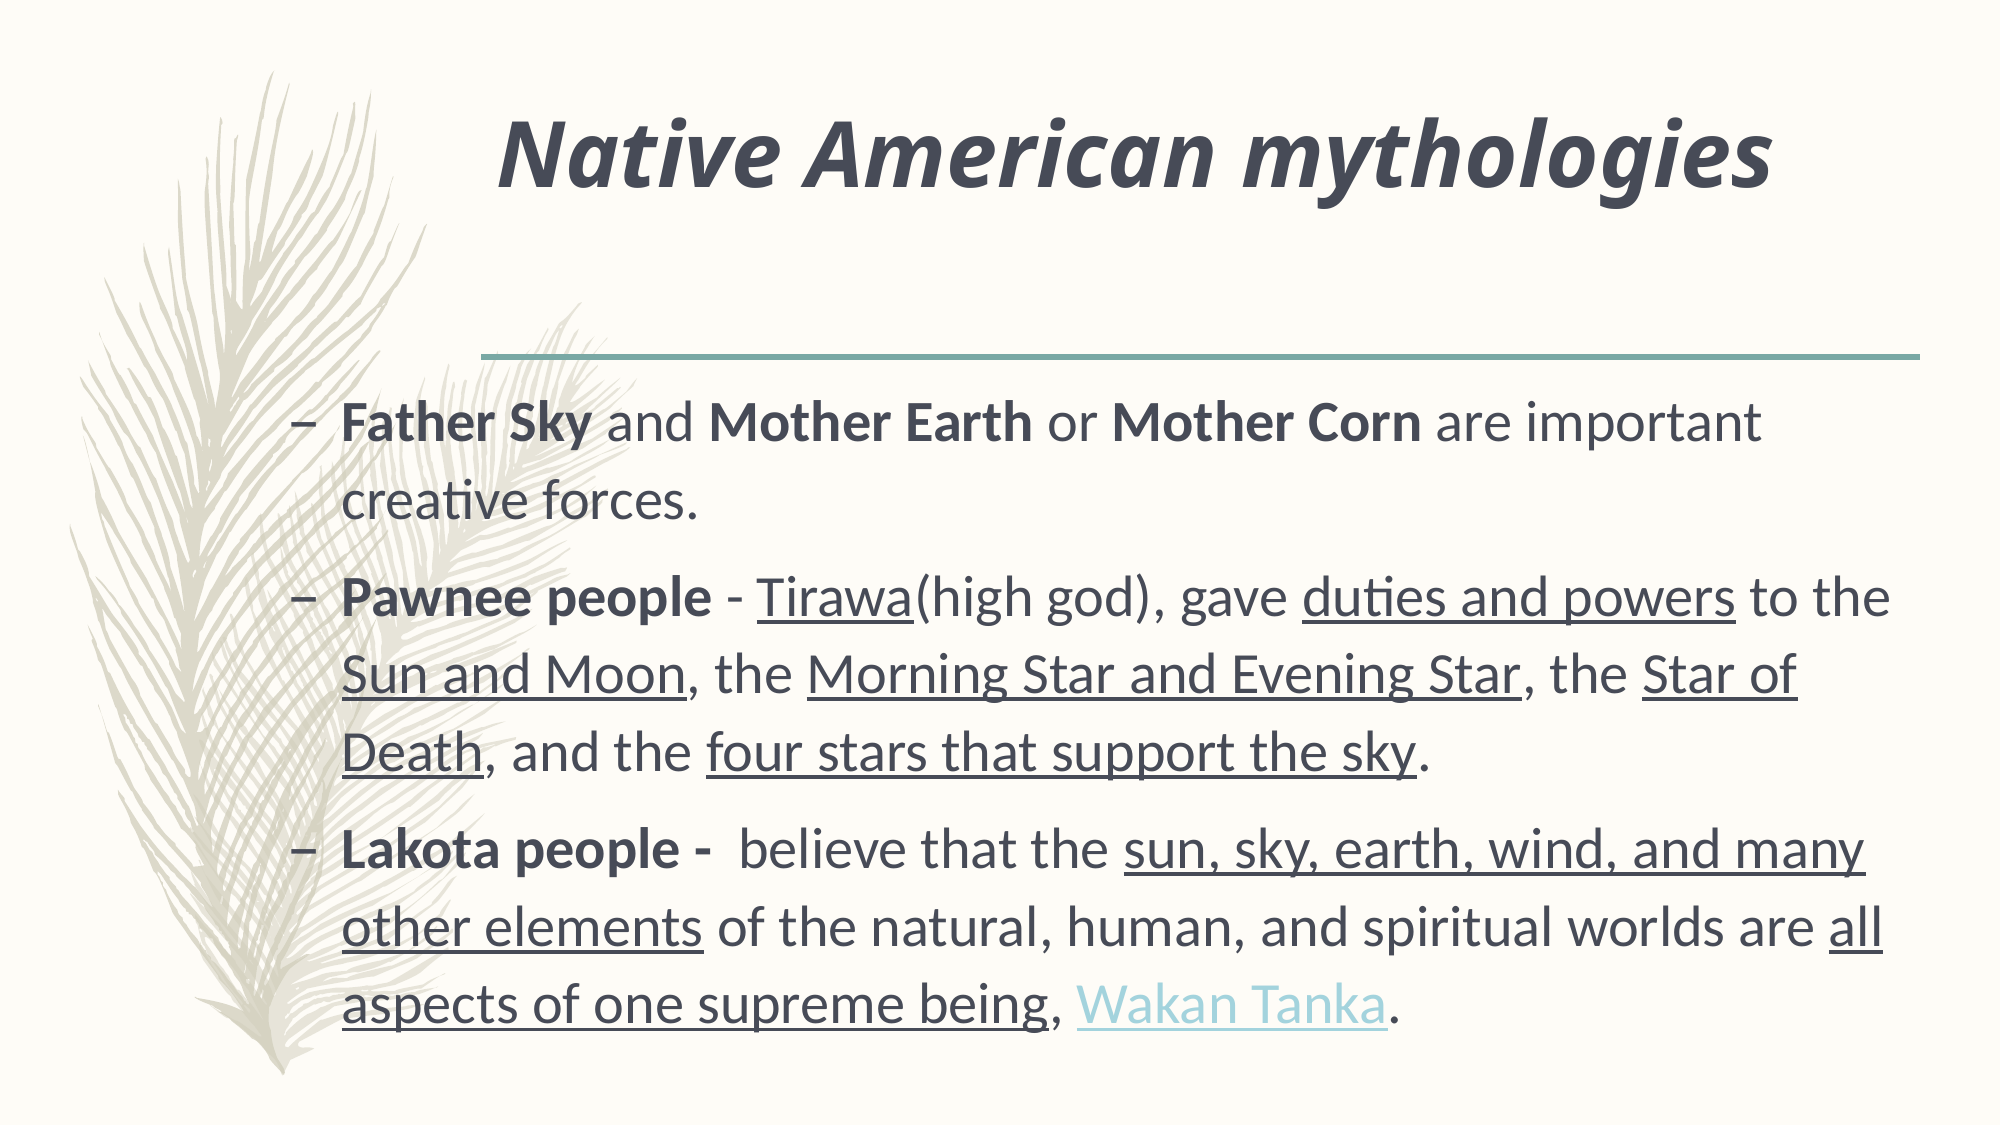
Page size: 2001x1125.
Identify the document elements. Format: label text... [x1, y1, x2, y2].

title Native American mythologies [481, 93, 1920, 350]
list Father Sky and Mother Earth or Mother Corn are important creative forces. Pawnee people - Tirawa(high god), gave duties and powers to the Sun and Moon, the Morning Star and Evening Star, the Star of Death, and the four stars that support the sky. Lakota people - believe that the sun, sky, earth, wind, and many other elements of the natural, human, and spiritual worlds are all aspects of one supreme being, Wakan Tanka. [274, 367, 1941, 1125]
